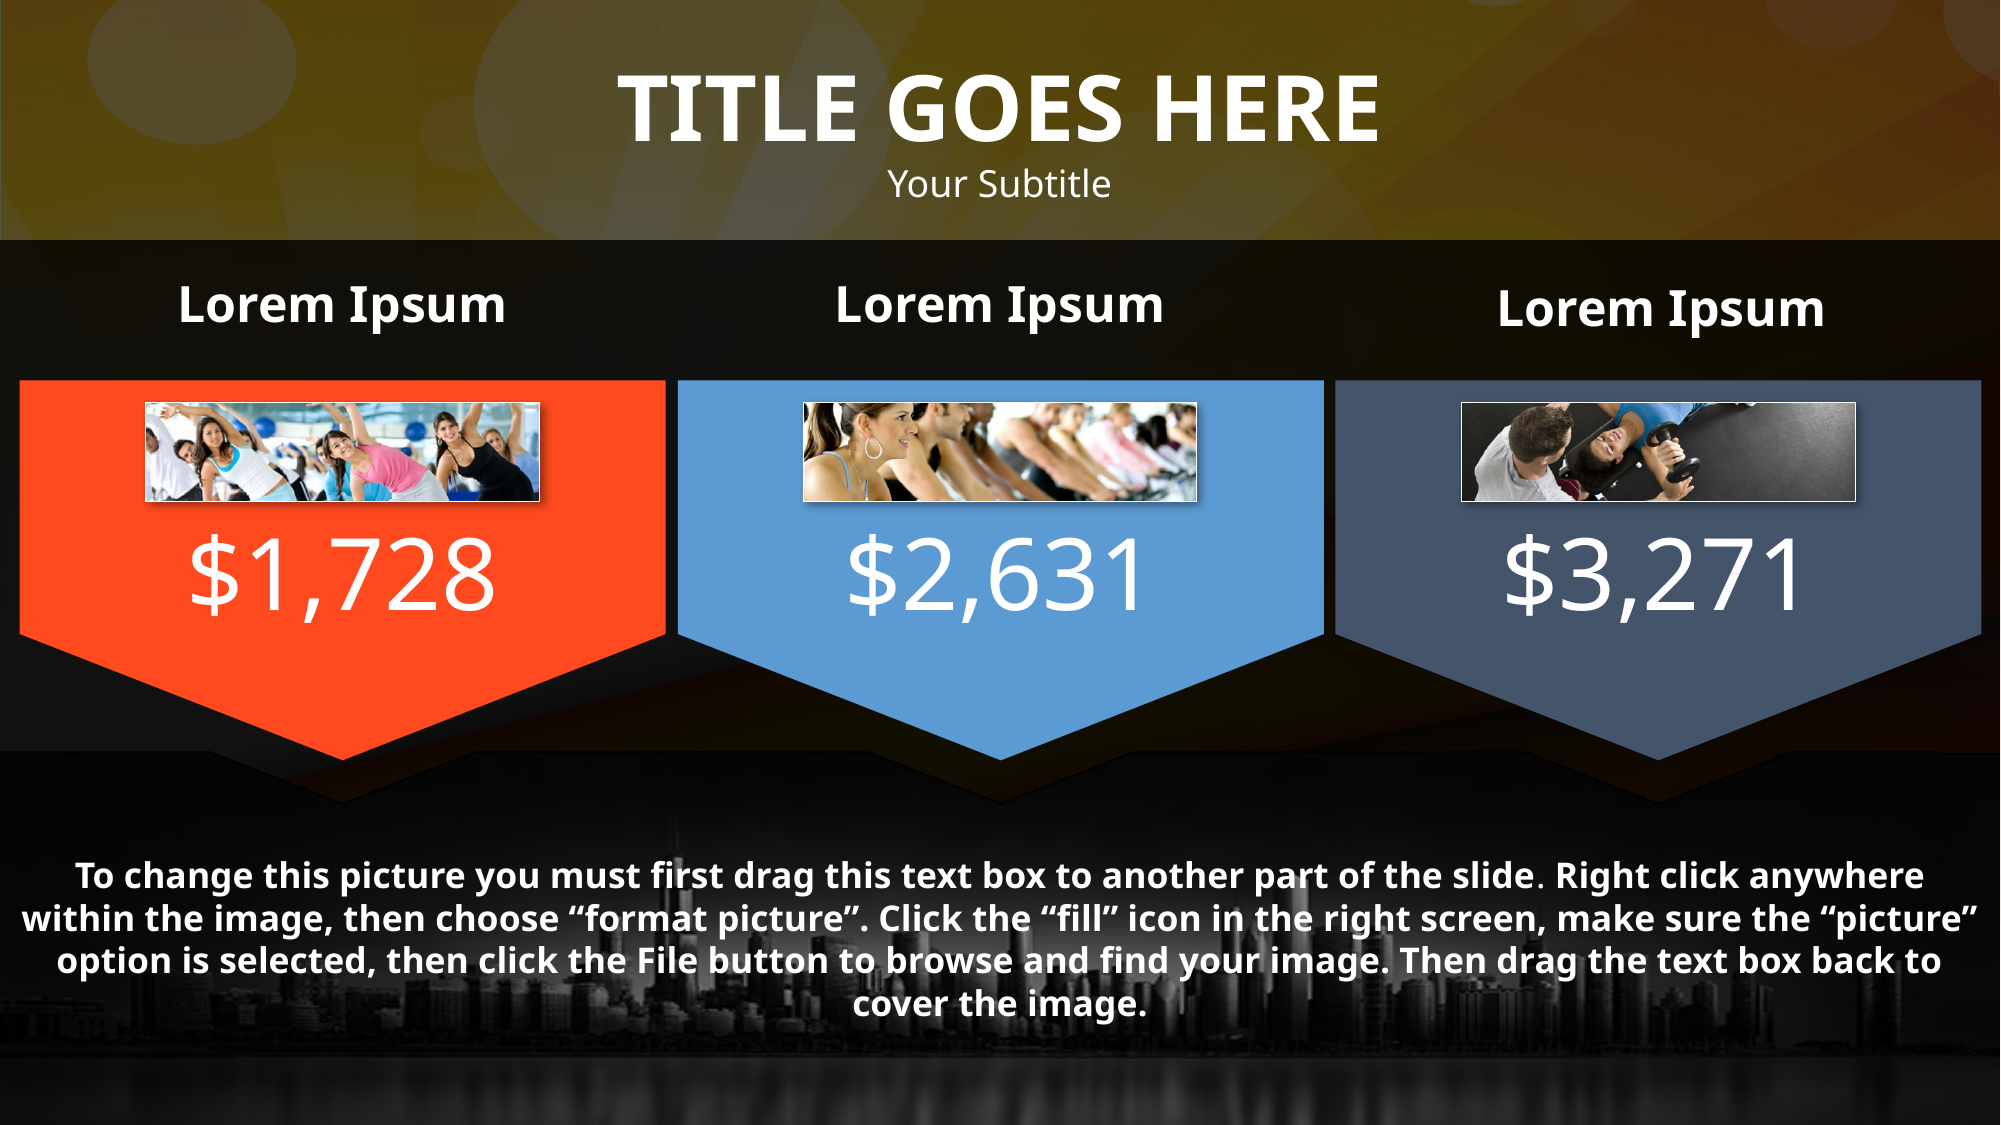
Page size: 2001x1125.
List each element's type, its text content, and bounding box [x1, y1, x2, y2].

picture [803, 402, 1197, 502]
picture [145, 402, 540, 502]
text_box Lorem Ipsum [821, 272, 1178, 334]
picture [1461, 402, 1856, 502]
text_box TITLE GOES HERE Your Subtitle [548, 42, 1452, 212]
text_box $1,728 [18, 379, 667, 762]
text_box [0, 239, 2000, 806]
text_box $2,631 [676, 379, 1325, 762]
text_box To change this picture you must first drag this text box to another part of the slide. Right click anywhere within the image, then choose “format picture”. Click the “fill” icon in the right screen, make sure the “picture” option is selected, then click the File button to browse and find your image. Then drag the text box back to cover the image. [0, 755, 2000, 1125]
text_box $3,271 [1334, 379, 1983, 762]
text_box Lorem Ipsum [164, 272, 521, 334]
text_box Lorem Ipsum [1483, 276, 1840, 337]
